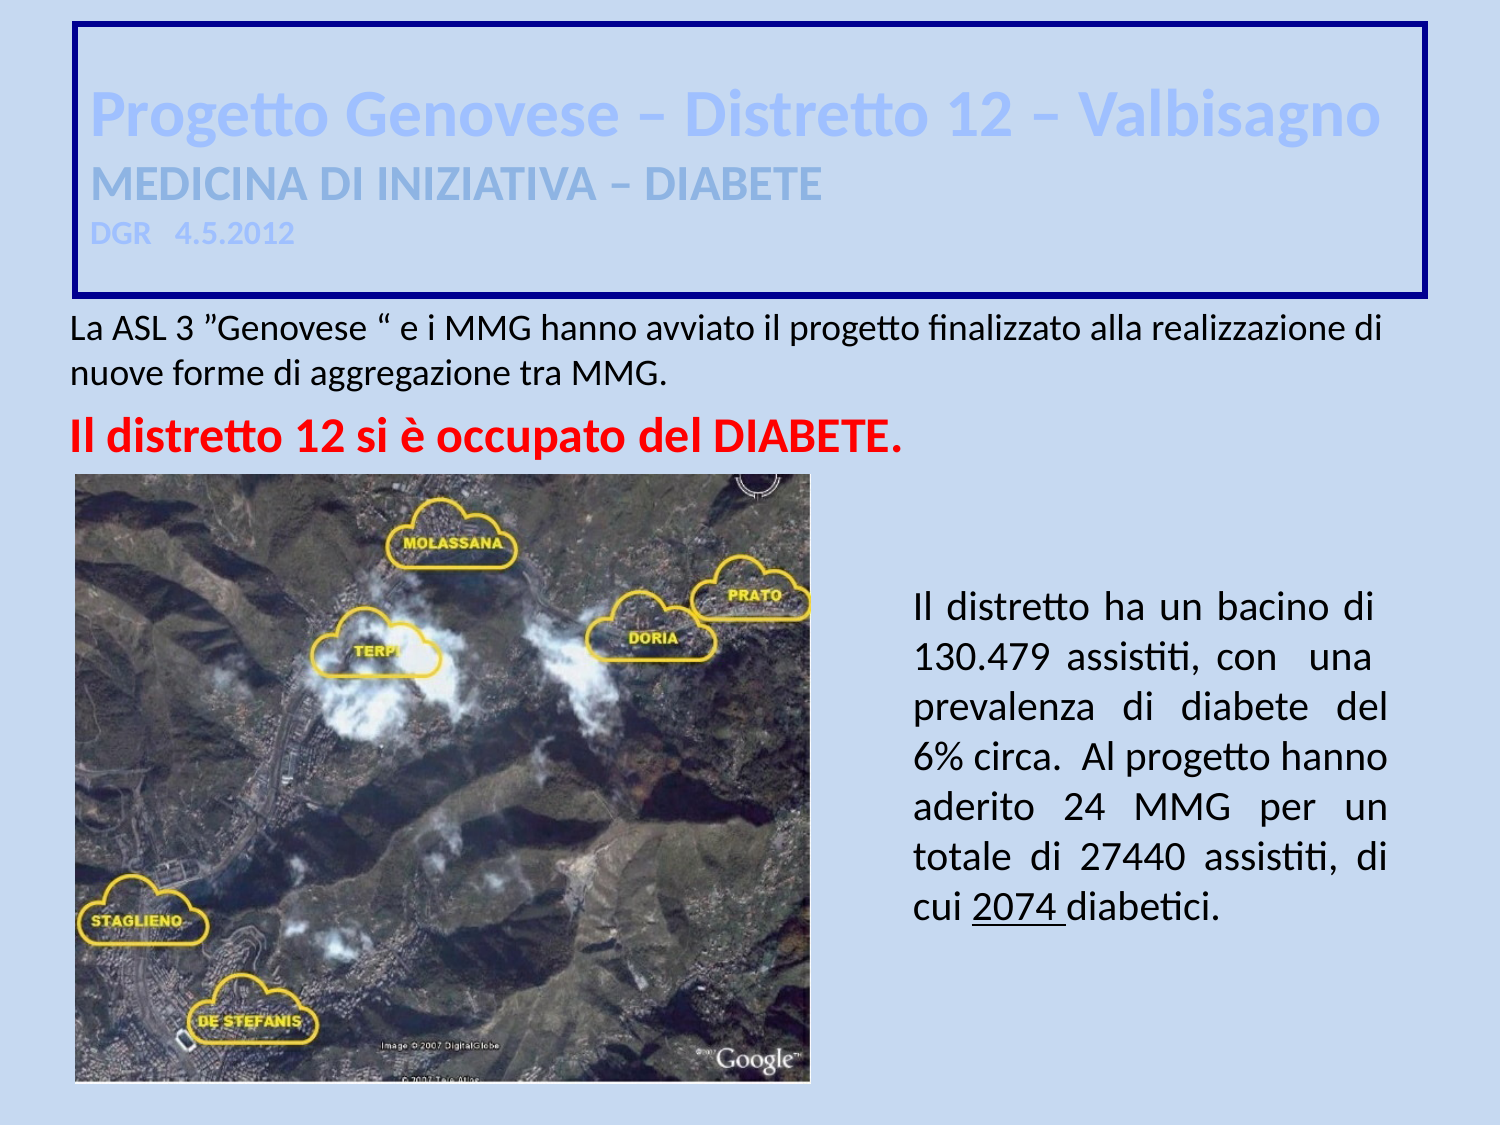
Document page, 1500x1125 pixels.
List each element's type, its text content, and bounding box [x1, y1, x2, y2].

list La ASL 3 ”Genovese “ e i MMG hanno avviato il progetto finalizzato alla realizzazione di nuove forme di aggregazione tra MMG. Il distretto 12 si è occupato del DIABETE. [54, 295, 1406, 1125]
text_box [74, 411, 1370, 562]
picture [74, 473, 811, 1084]
title Progetto Genovese – Distretto 12 – Valbisagno MEDICINA DI INIZIATIVA – DIABETE DGR 4.5.2012 [74, 24, 1426, 296]
text_box Il distretto ha un bacino di 130.479 assistiti, con una prevalenza di diabete del 6% circa. Al progetto hanno aderito 24 MMG per un totale di 27440 assistiti, di cui 2074 diabetici. [815, 571, 1404, 987]
